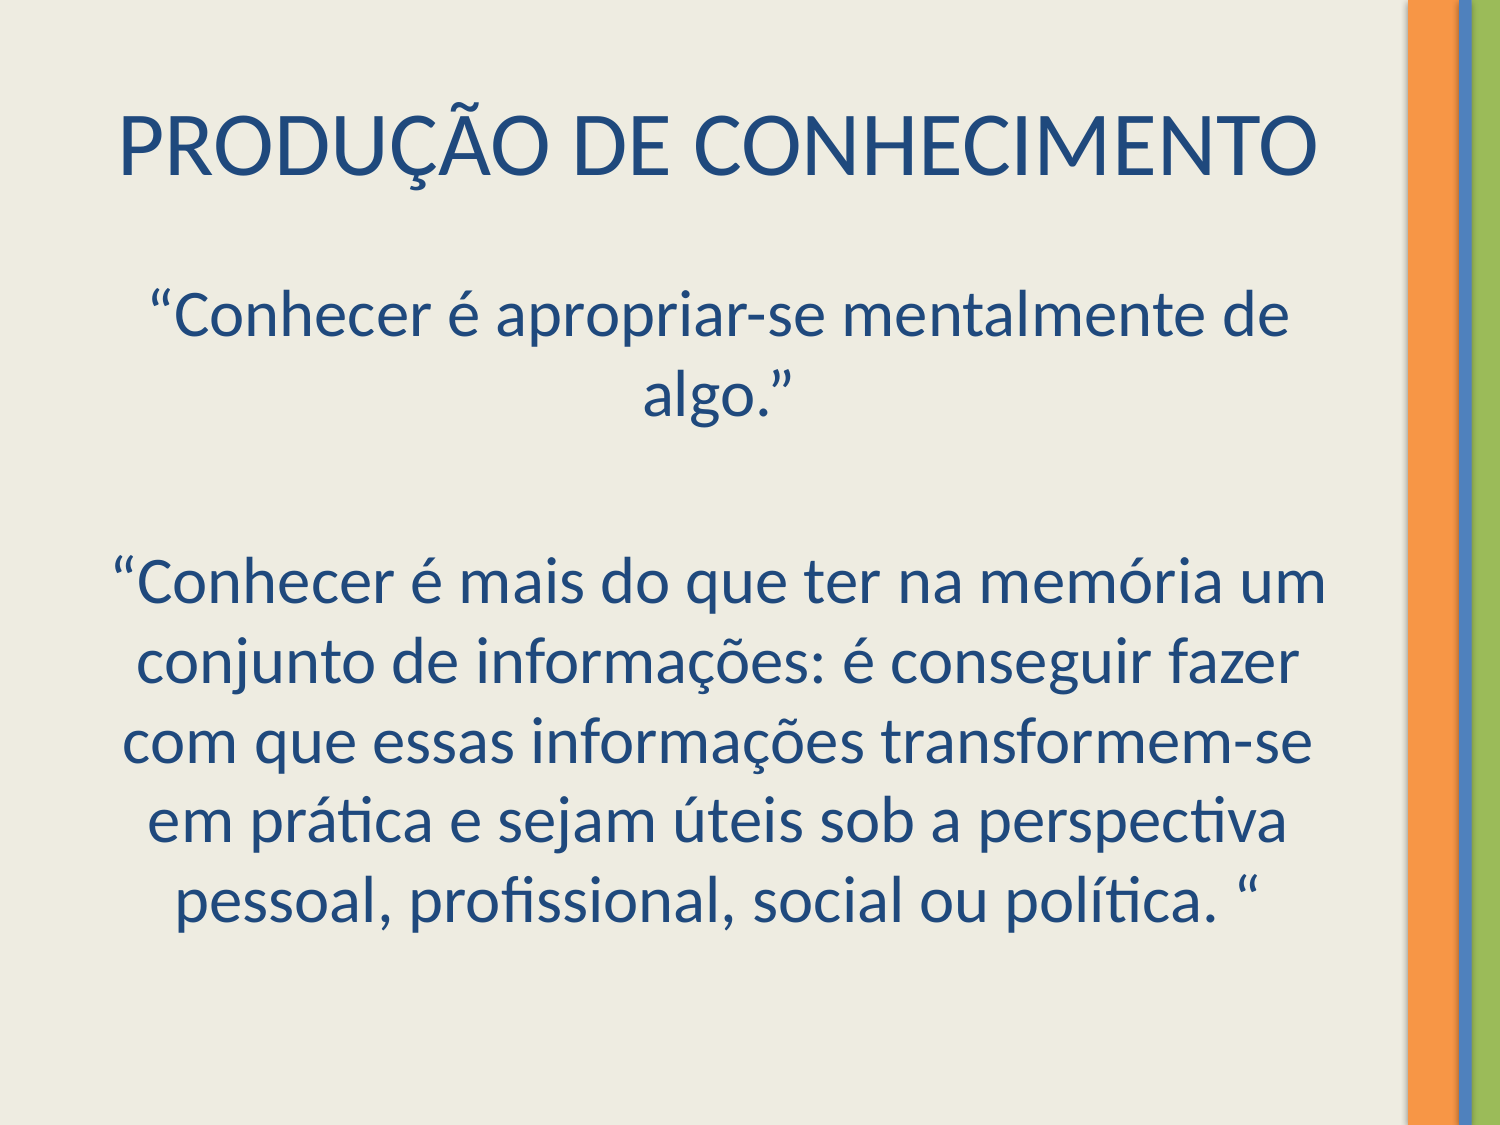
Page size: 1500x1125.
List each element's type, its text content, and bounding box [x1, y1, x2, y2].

title PRODUÇÃO DE CONHECIMENTO [75, 45, 1363, 233]
list “Conhecer é apropriar-se mentalmente de algo.” “Conhecer é mais do que ter na memória um conjunto de informações: é conseguir fazer com que essas informações transformem-se em prática e sejam úteis sob a perspectiva pessoal, profissional, social ou política. “ [75, 262, 1363, 1005]
